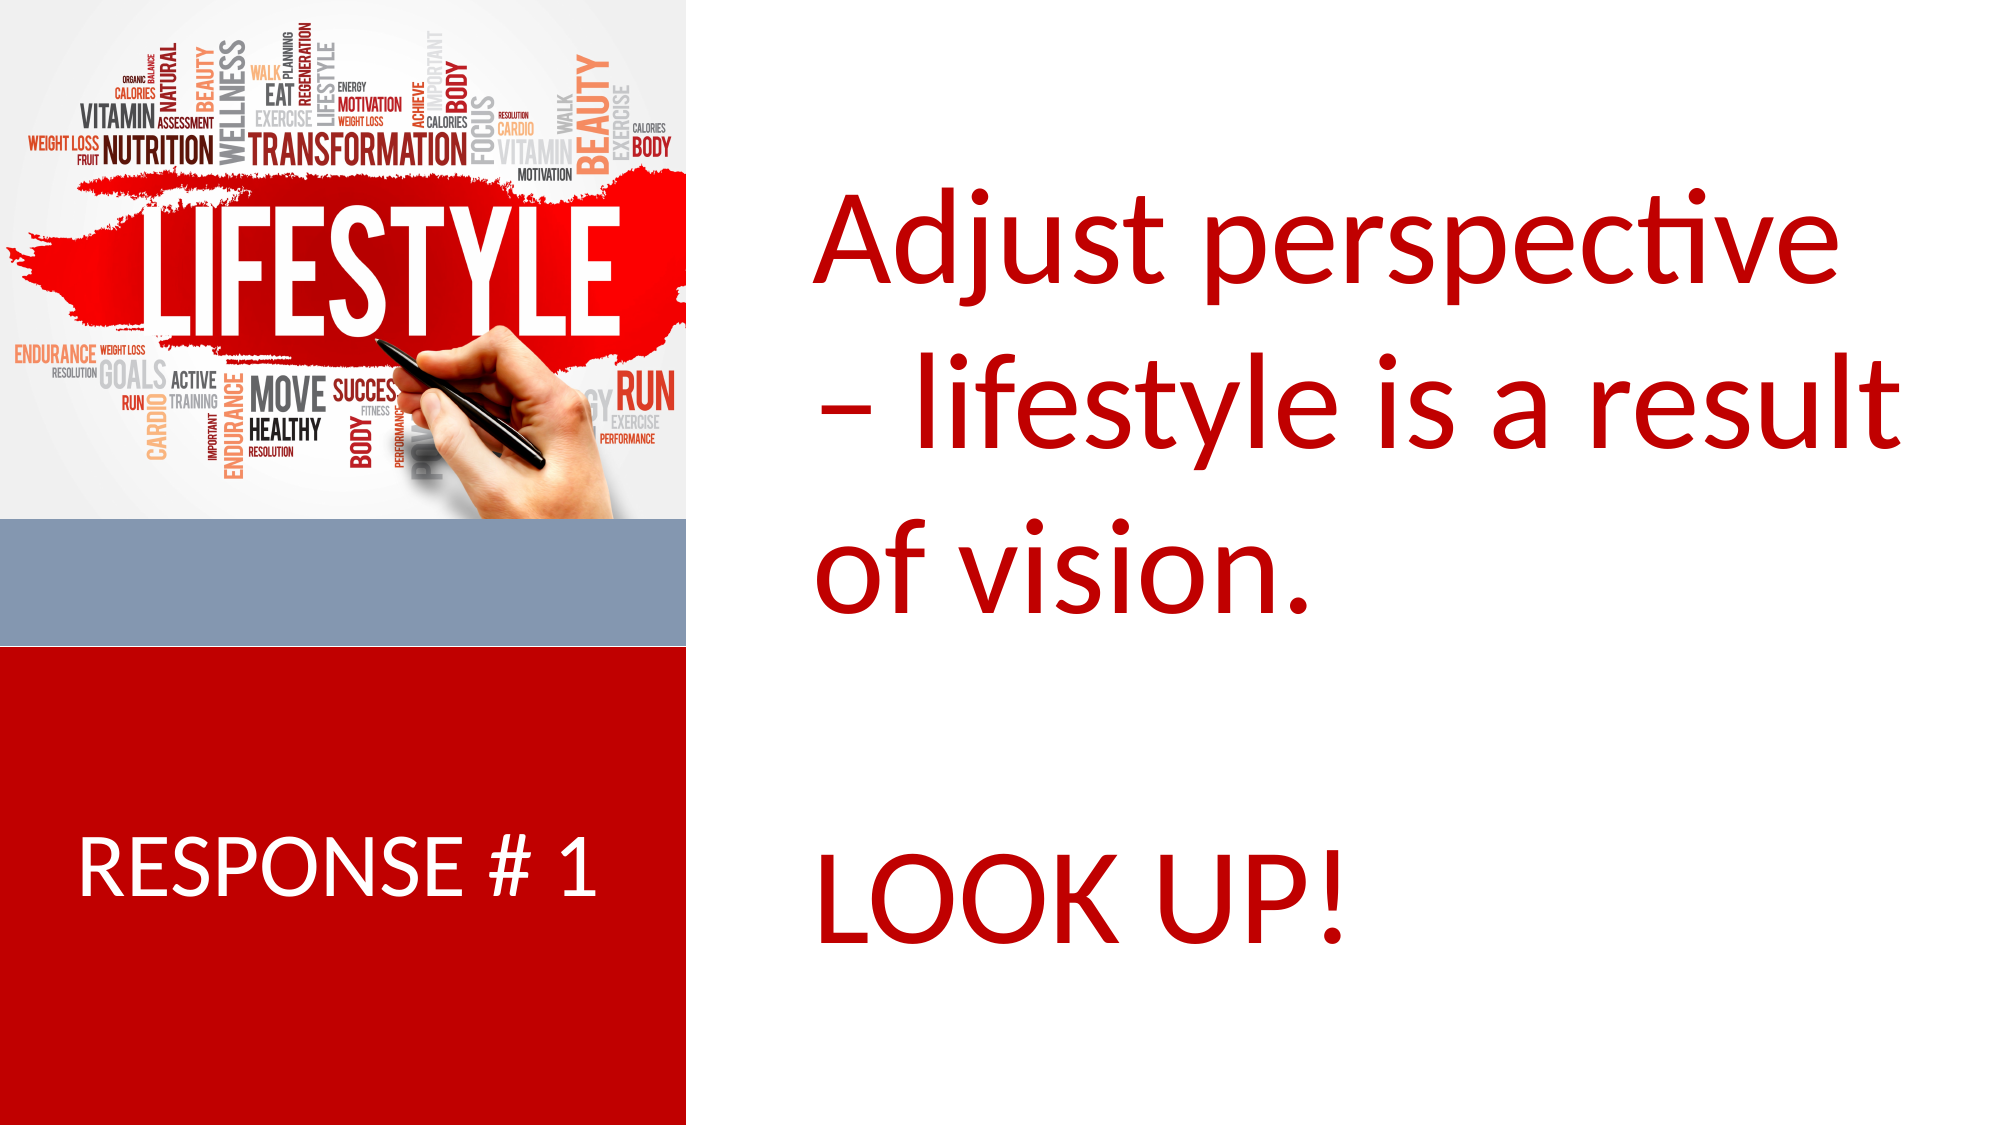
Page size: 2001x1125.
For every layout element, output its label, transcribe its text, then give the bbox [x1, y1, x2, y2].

picture [0, 0, 686, 521]
text_box RESPONSE # 1 [27, 797, 650, 923]
text_box [0, 521, 686, 646]
text_box Adjust perspective – lifestyle is a result of vision. LOOK UP! [797, 138, 1953, 978]
text_box [0, 647, 686, 1125]
